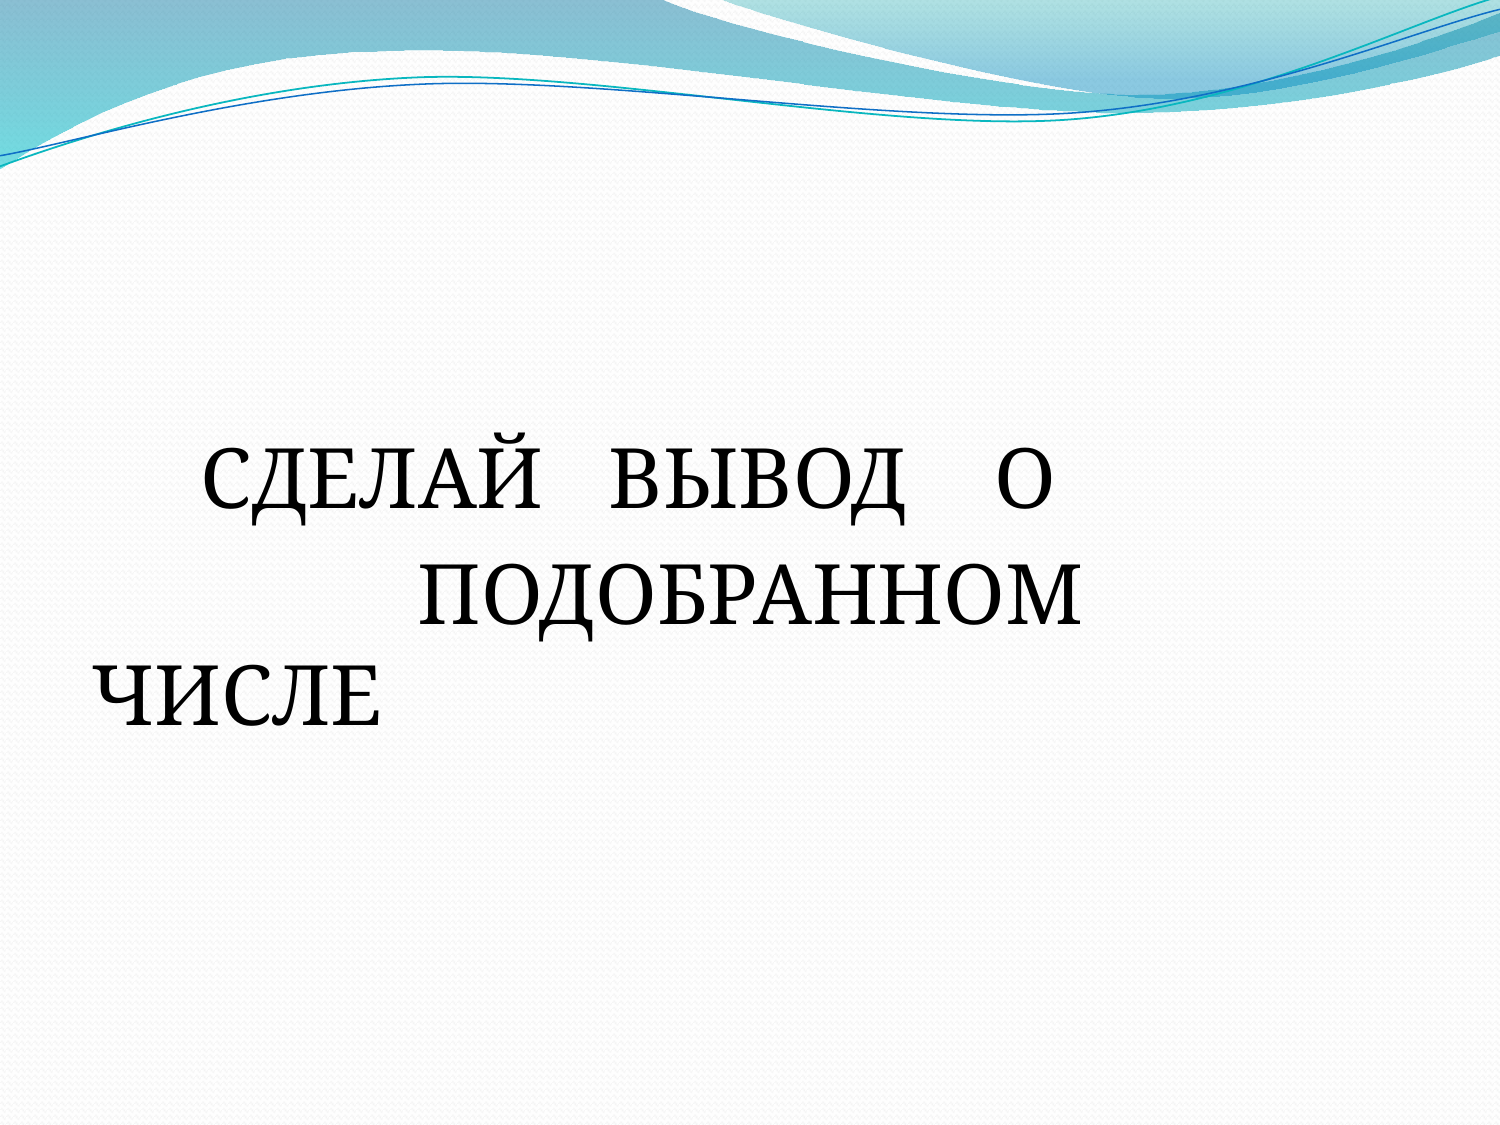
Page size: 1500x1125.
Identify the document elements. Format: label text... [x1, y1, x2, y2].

list СДЕЛАЙ ВЫВОД О ПОДОБРАННОМ ЧИСЛЕ [76, 184, 1425, 1038]
title [75, 115, 1425, 303]
